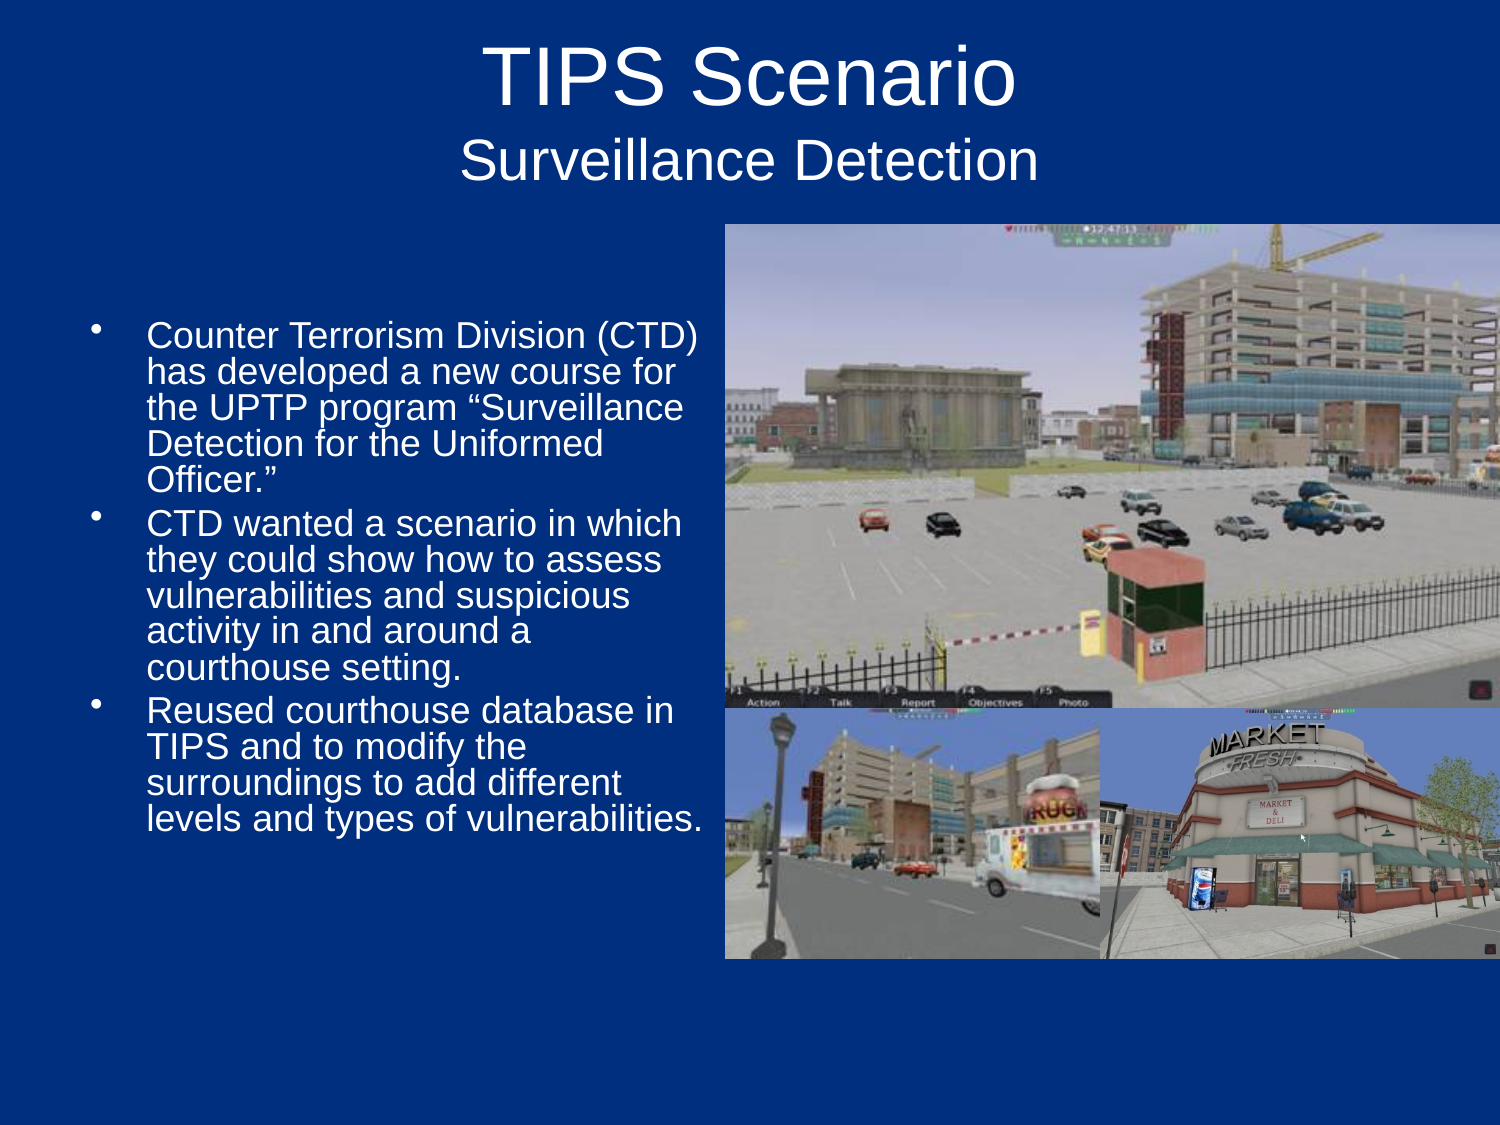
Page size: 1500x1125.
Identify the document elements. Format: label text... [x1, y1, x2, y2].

title TIPS Scenario Surveillance Detection [74, 12, 1426, 201]
picture [724, 224, 1500, 959]
list Counter Terrorism Division (CTD) has developed a new course for the UPTP program “Surveillance Detection for the Uniformed Officer.” CTD wanted a scenario in which they could show how to assess vulnerabilities and suspicious activity in and around a courthouse setting. Reused courthouse database in TIPS and to modify the surroundings to add different levels and types of vulnerabilities. [74, 312, 719, 876]
